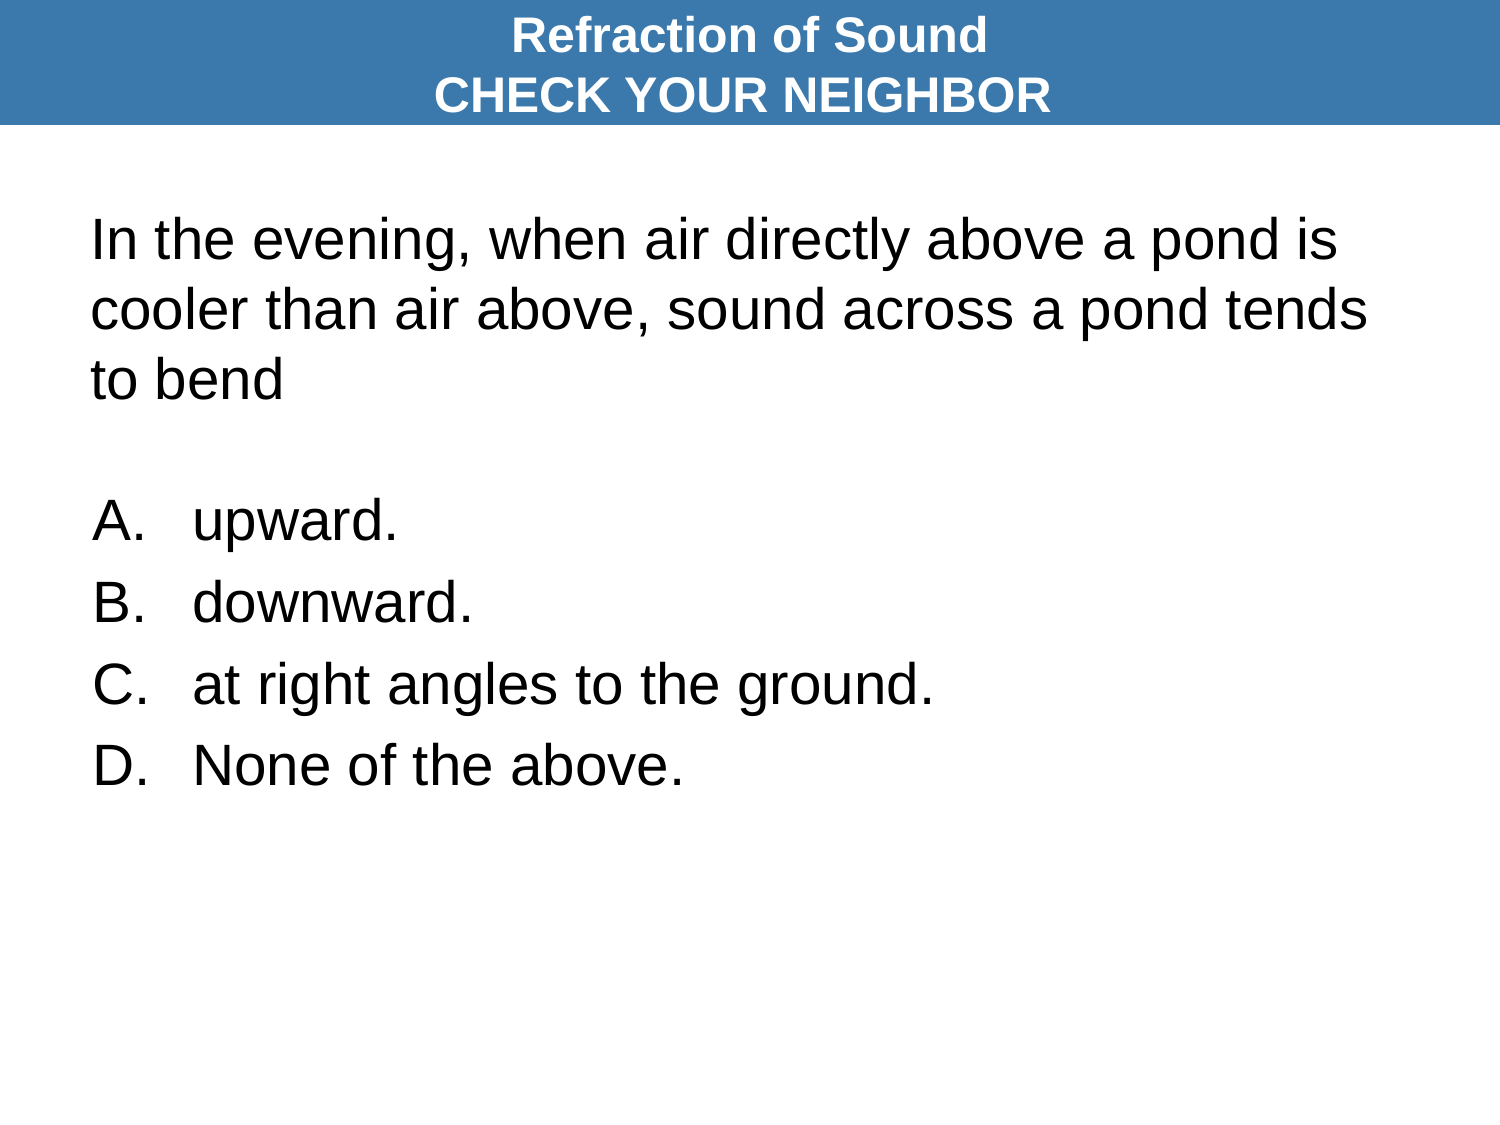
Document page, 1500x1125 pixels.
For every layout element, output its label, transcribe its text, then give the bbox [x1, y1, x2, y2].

text_box Refraction of Sound CHECK YOUR NEIGHBOR [0, 0, 1500, 125]
title In the evening, when air directly above a pond is cooler than air above, sound across a pond tends to bend [75, 162, 1425, 450]
list A. upward. downward. at right angles to the ground. None of the above. [77, 474, 1428, 1125]
